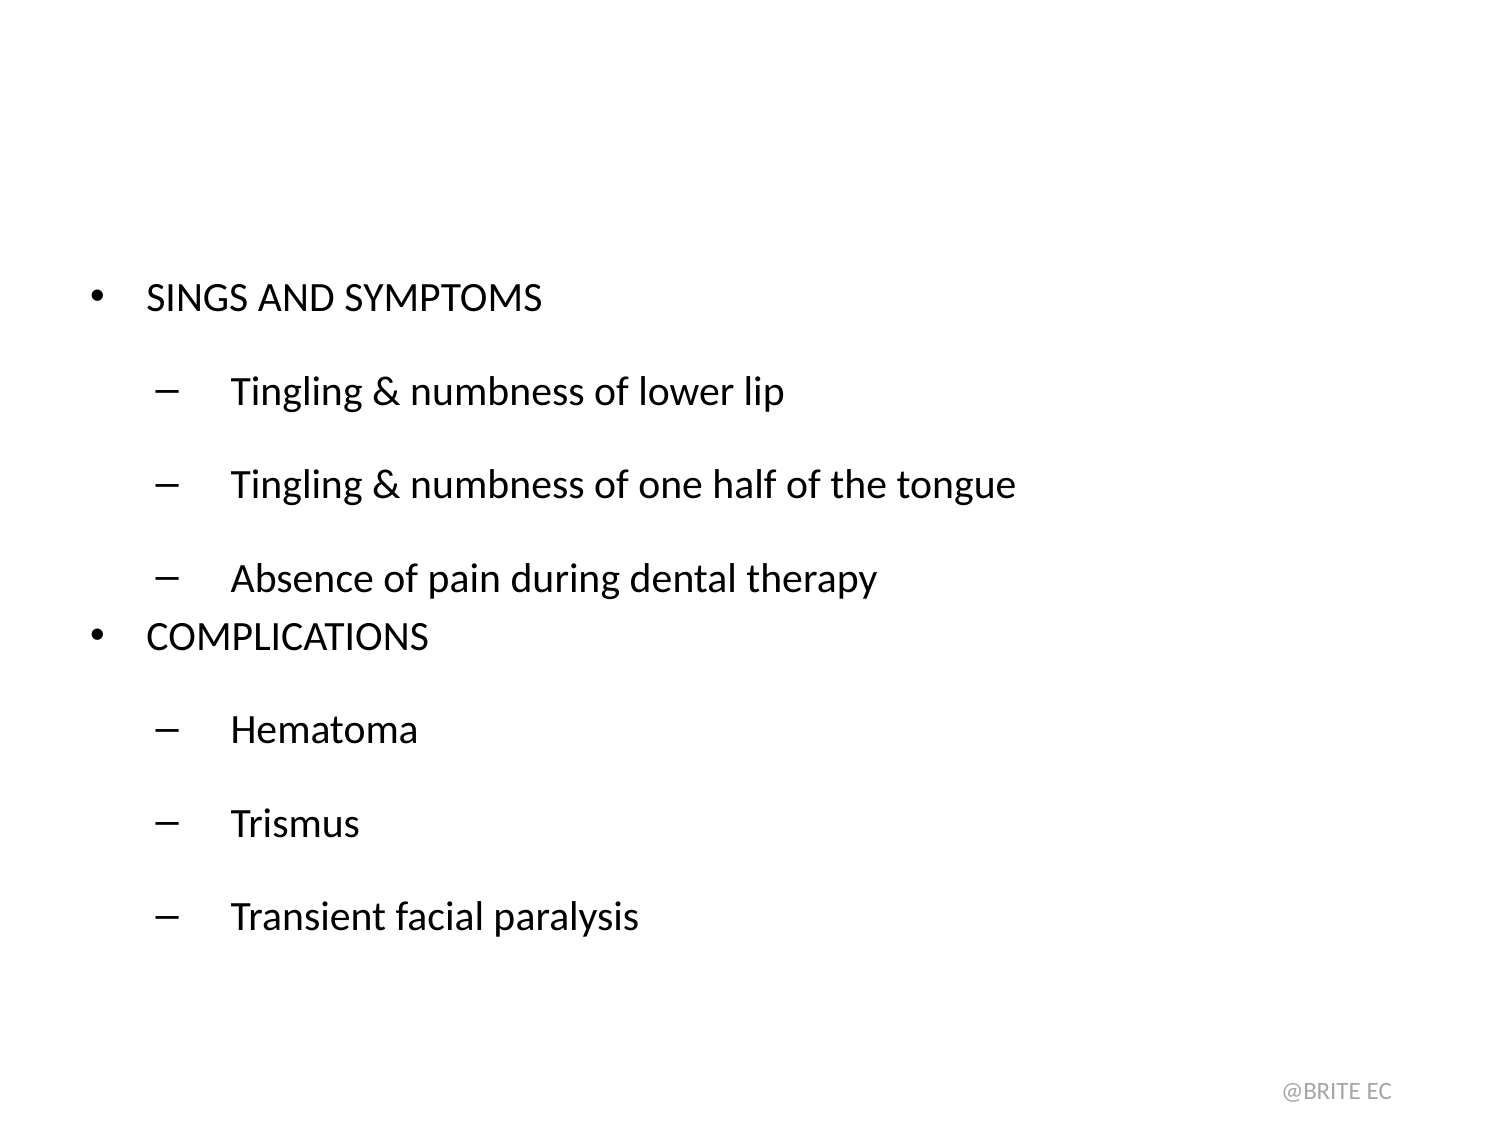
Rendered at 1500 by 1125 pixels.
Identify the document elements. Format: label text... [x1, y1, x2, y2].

list SINGS AND SYMPTOMS Tingling & numbness of lower lip Tingling & numbness of one half of the tongue Absence of pain during dental therapy COMPLICATIONS Hematoma Trismus Transient facial paralysis [75, 262, 1425, 1005]
